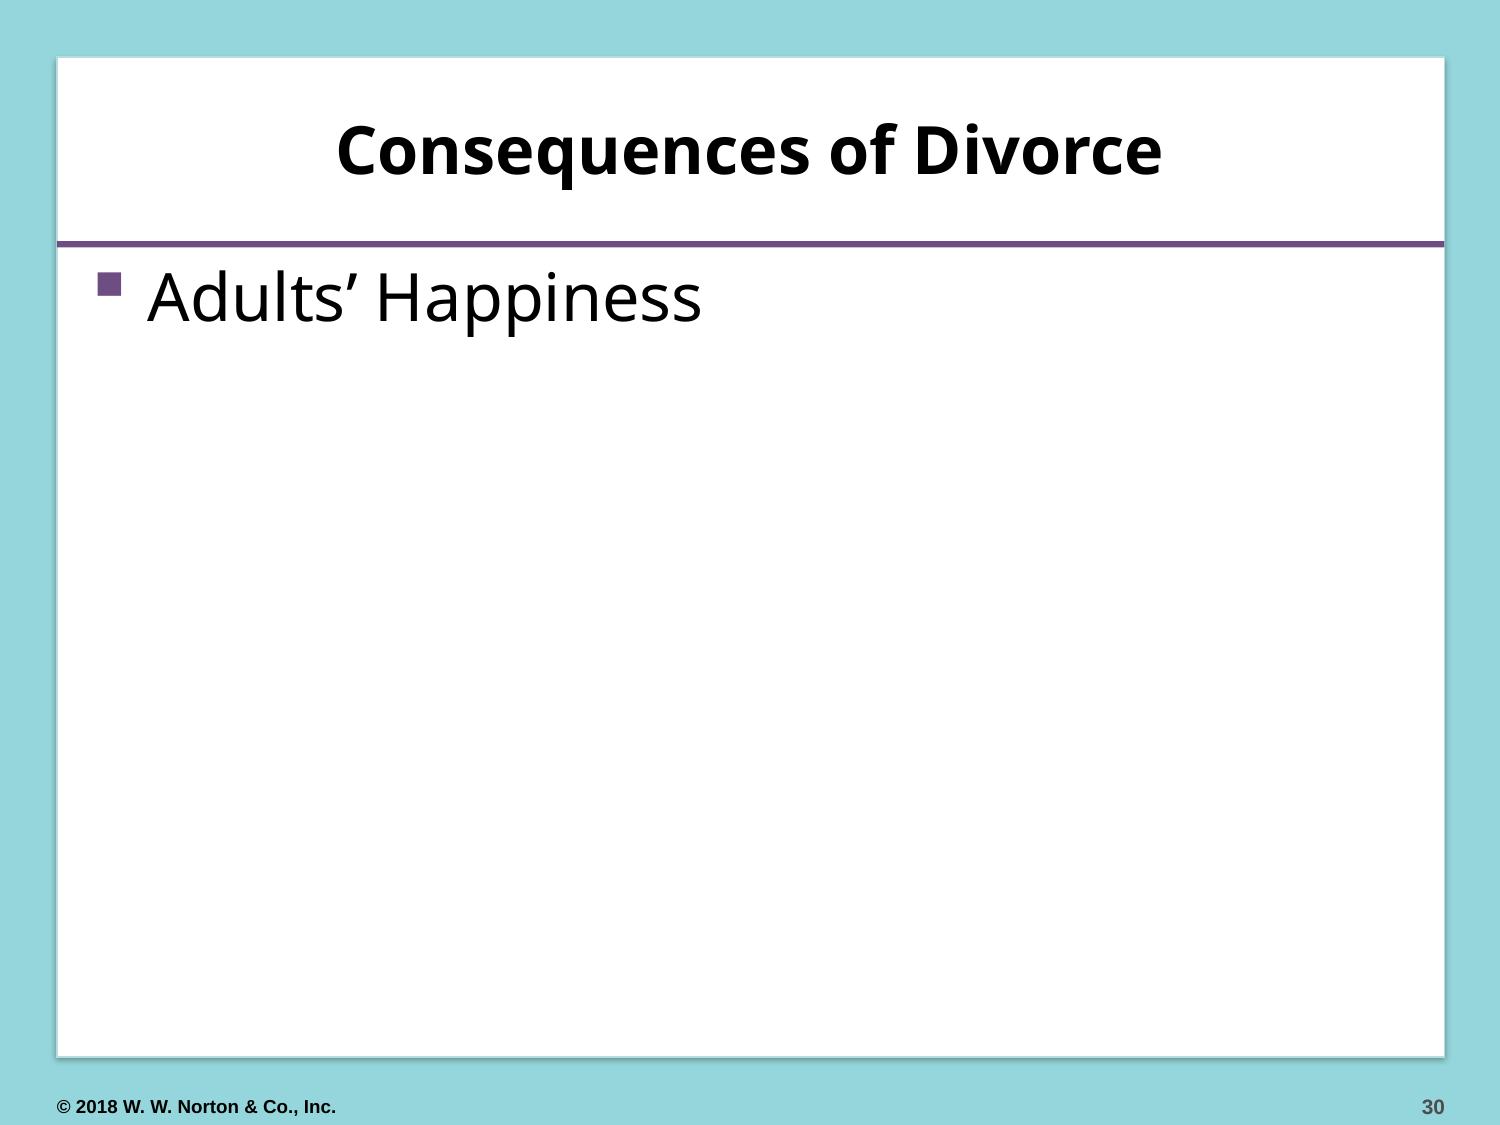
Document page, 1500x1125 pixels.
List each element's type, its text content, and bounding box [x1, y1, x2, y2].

list Adults’ Happiness [76, 247, 1413, 1025]
title Consequences of Divorce [57, 57, 1443, 238]
